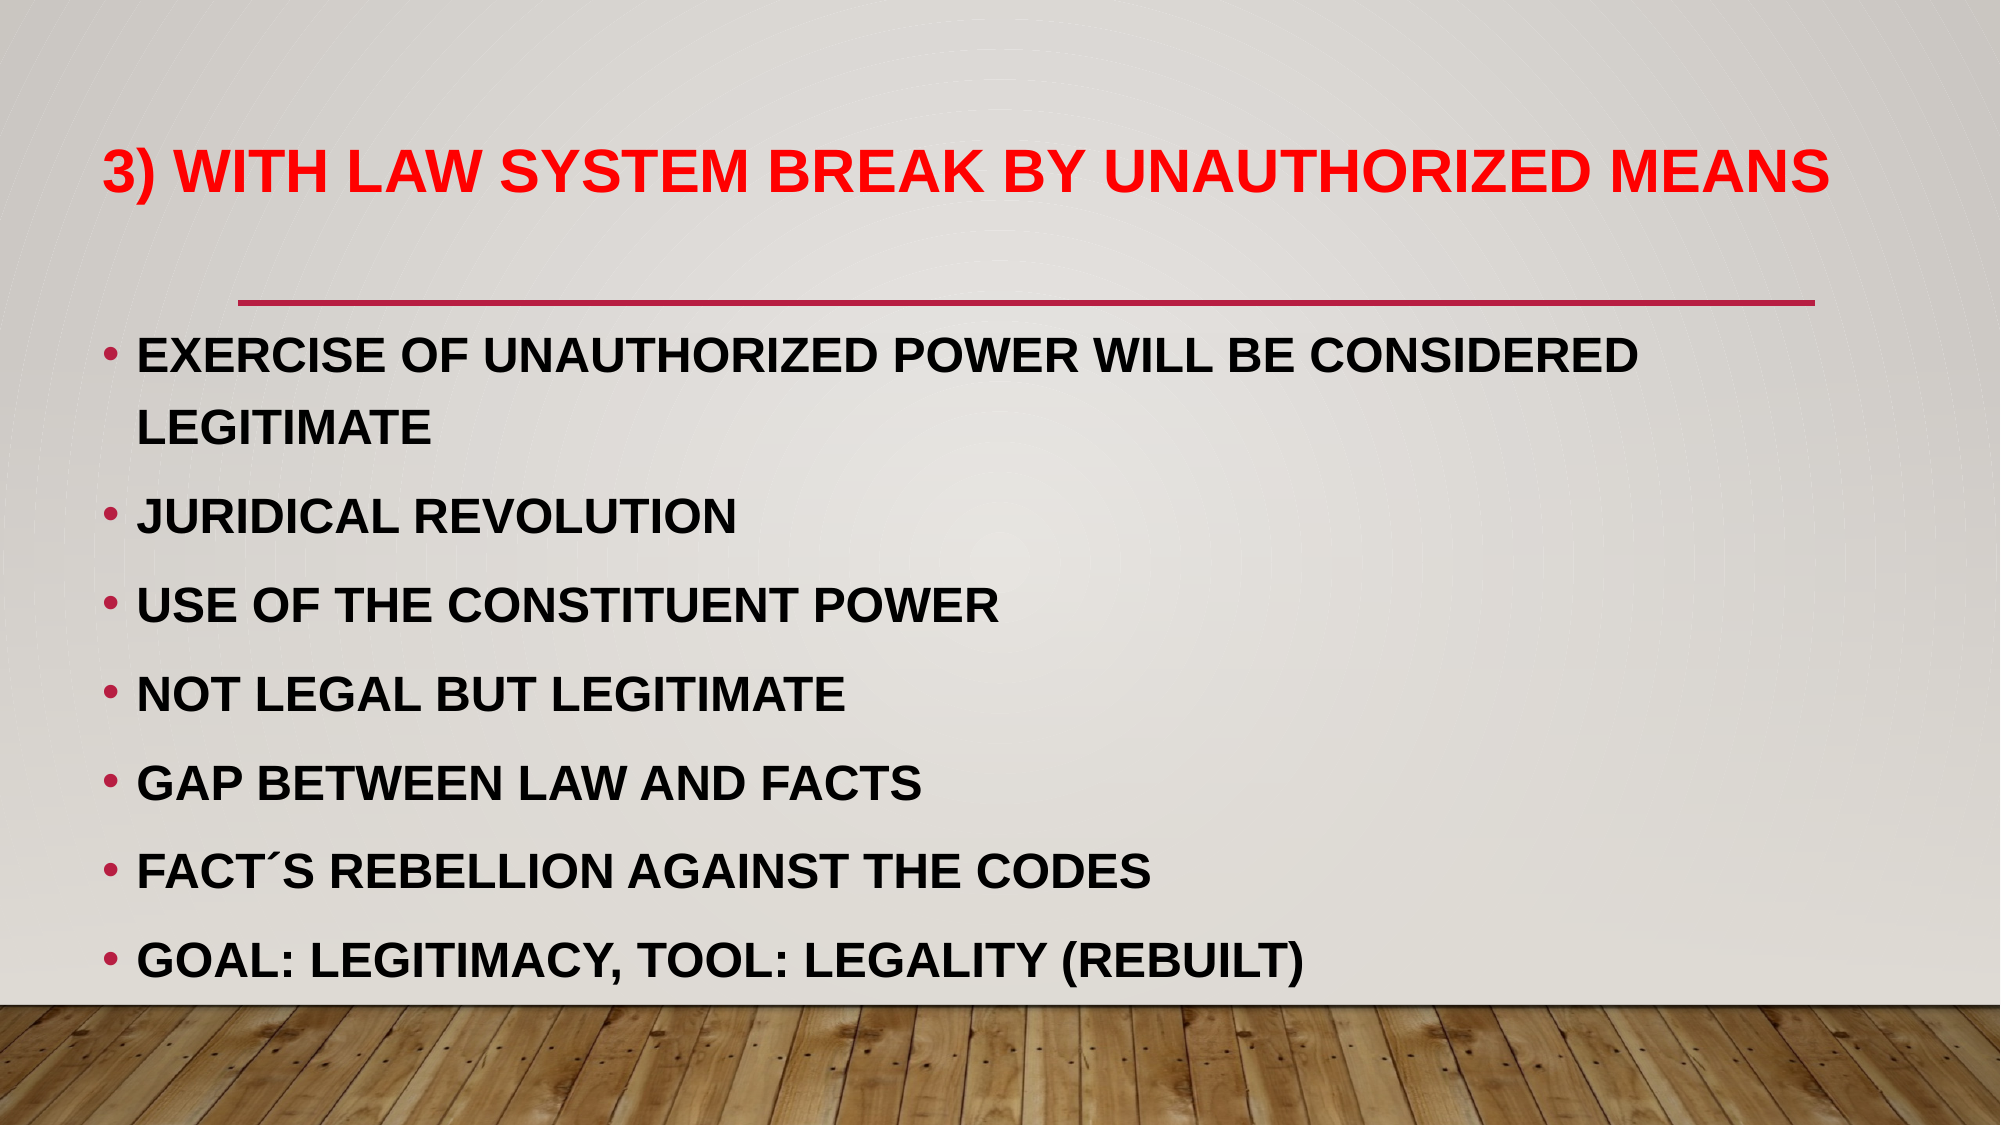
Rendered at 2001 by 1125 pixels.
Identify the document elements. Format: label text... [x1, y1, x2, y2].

picture [0, 1005, 2000, 1125]
list EXERCISE OF UNAUTHORIZED POWER WILL BE CONSIDERED LEGITIMATE JURIDICAL REVOLUTION USE OF THE CONSTITUENT POWER NOT LEGAL BUT LEGITIMATE GAP BETWEEN LAW AND FACTS FACT´S REBELLION AGAINST THE CODES GOAL: LEGITIMACY, TOOL: LEGALITY (REBUILT) [87, 304, 1895, 1002]
title 3) WITH LAW SYSTEM BREAK BY UNAUTHORIZED MEANS [87, 131, 1895, 304]
